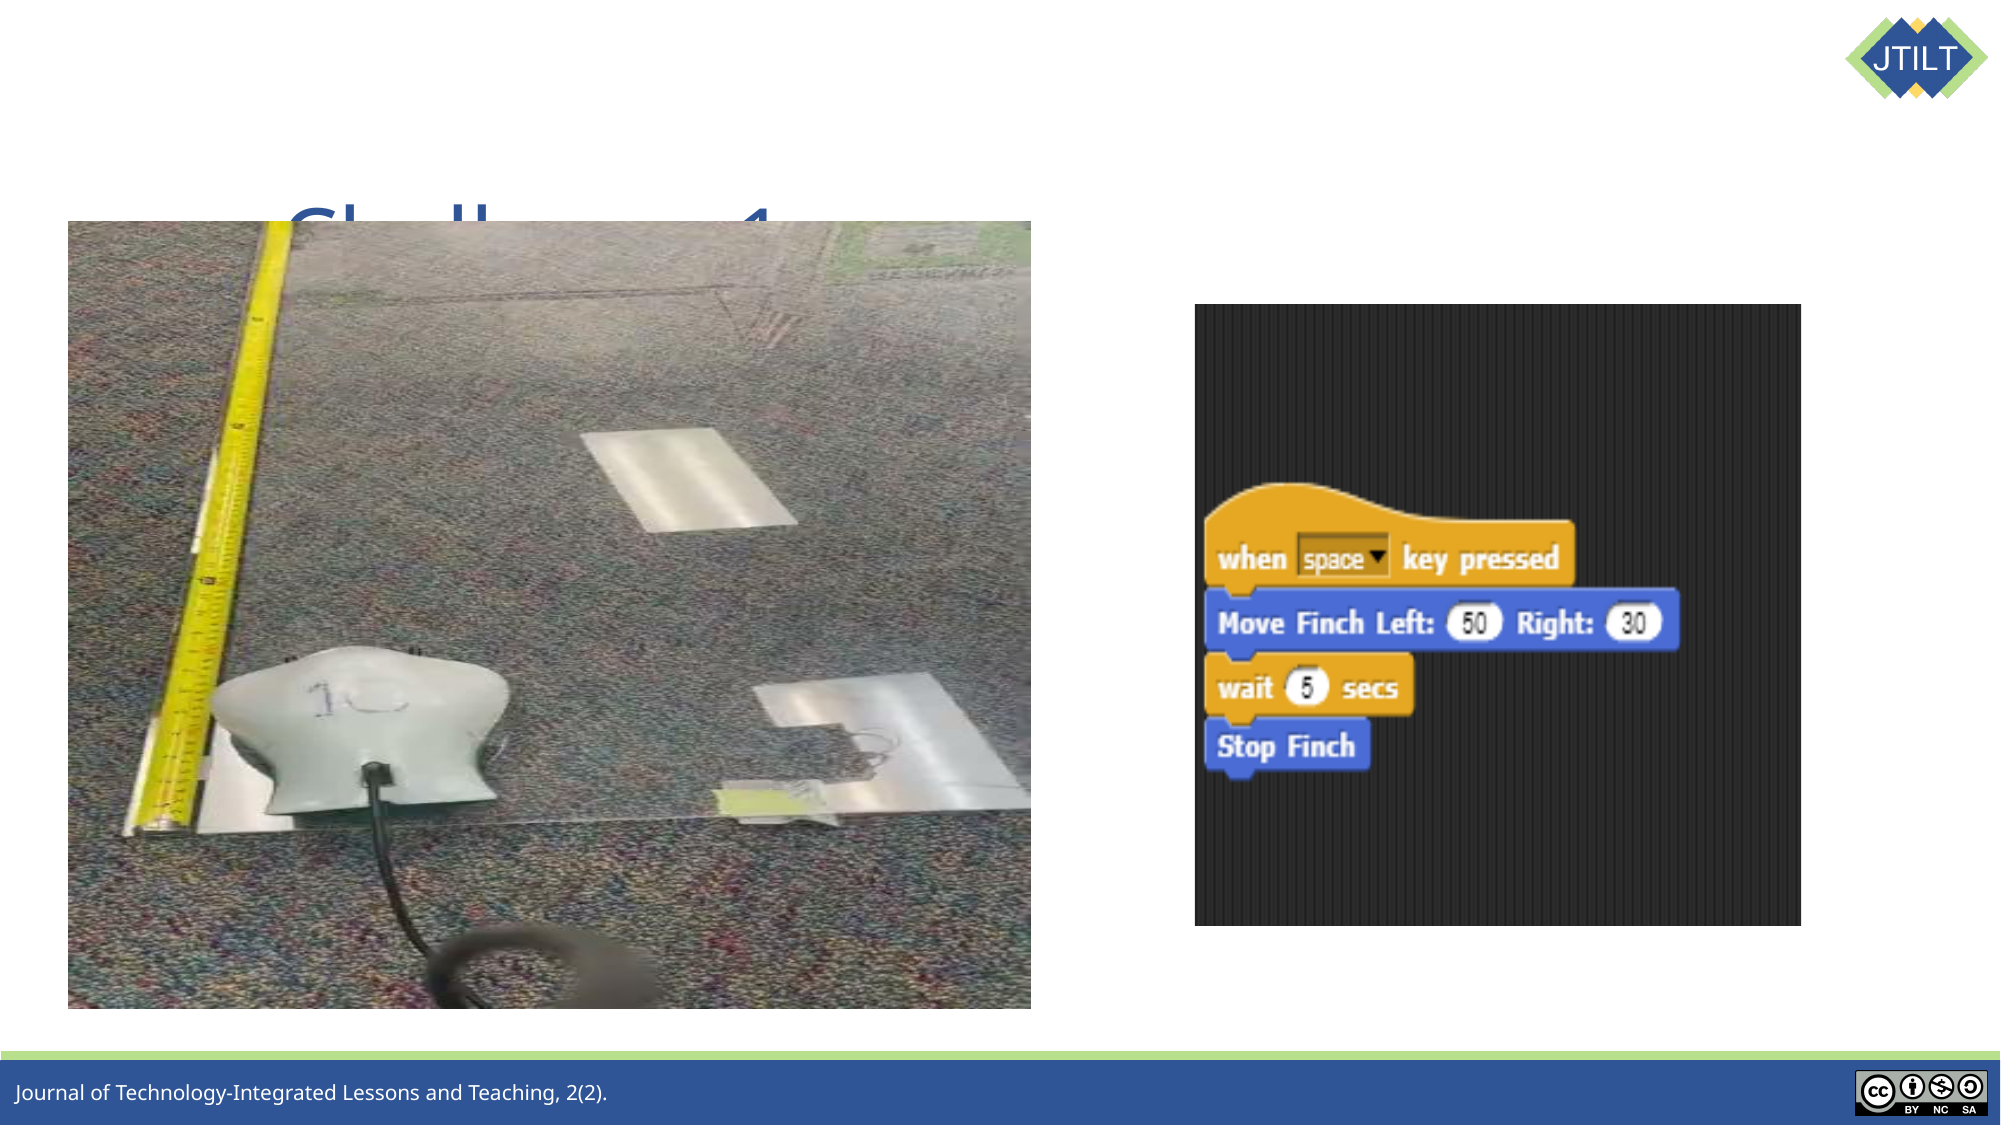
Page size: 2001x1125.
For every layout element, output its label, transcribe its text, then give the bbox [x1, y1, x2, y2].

picture [1194, 304, 1802, 926]
picture [1855, 1070, 1988, 1116]
picture [67, 221, 1032, 1009]
picture [1845, 17, 1988, 99]
title Challenge 1 [68, 162, 1000, 220]
